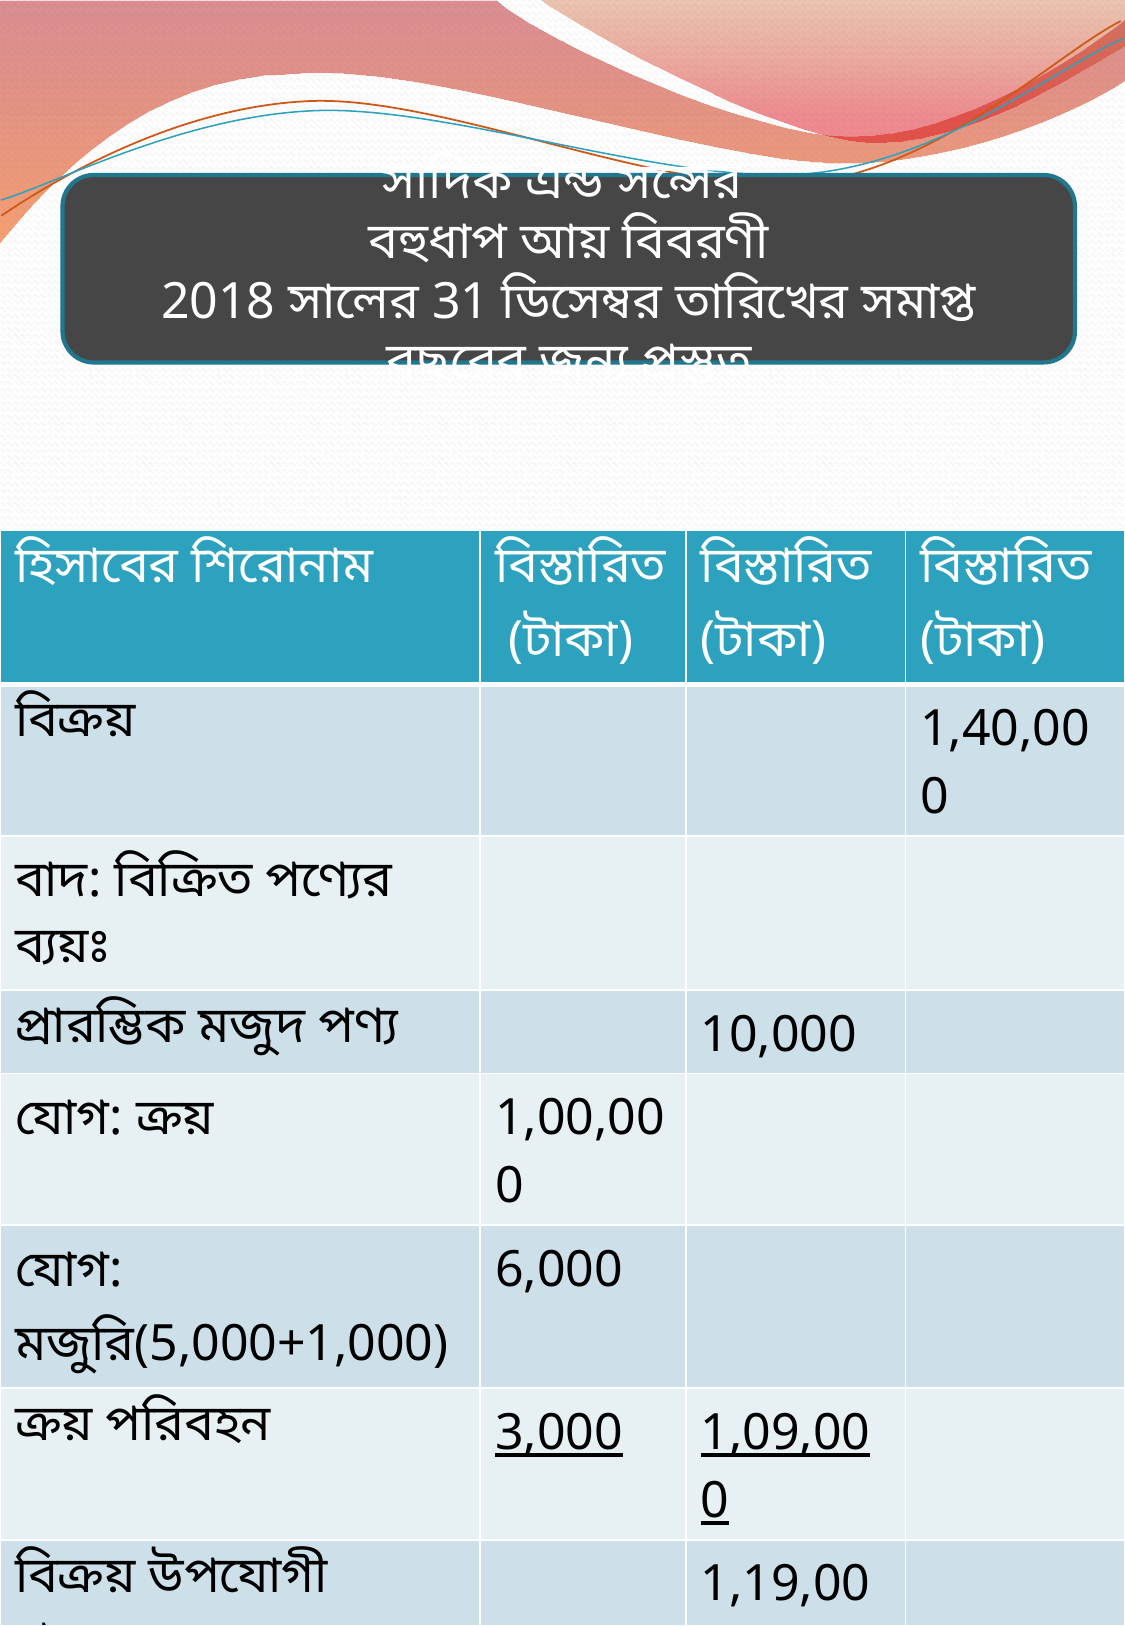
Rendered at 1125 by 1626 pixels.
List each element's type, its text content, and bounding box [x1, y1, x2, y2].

table_cell [481, 991, 685, 1073]
table_cell [906, 1389, 1124, 1539]
table_cell [906, 1541, 1124, 1625]
table_cell [906, 991, 1124, 1073]
table_cell 3,000 [481, 1389, 685, 1539]
table_cell বিক্রয় উপযোগী পন্যের ব্যয় [1, 1541, 479, 1625]
table_cell 1,09,000 [687, 1389, 905, 1539]
table_cell [481, 837, 685, 989]
table_cell বিক্রয় [1, 687, 479, 835]
table_cell যোগ: মজুরি(5,000+1,000) [1, 1226, 479, 1387]
table_cell 6,000 [481, 1226, 685, 1387]
table_cell [687, 1226, 905, 1387]
table_header হিসাবের শিরোনাম [1, 531, 479, 682]
table_cell প্রারম্ভিক মজুদ পণ্য [1, 991, 479, 1073]
table_cell [906, 837, 1124, 989]
table_cell 1,00,000 [481, 1074, 685, 1224]
table_cell ক্রয় পরিবহন [1, 1389, 479, 1539]
table_cell যোগ: ক্রয় [1, 1074, 479, 1224]
table_header বিস্তারিত (টাকা) [687, 531, 905, 682]
table_cell [481, 1541, 685, 1625]
text_box সাদিক এন্ড সন্সের বহুধাপ আয় বিবরণী 2018 সালের 31 ডিসেম্বর তারিখের সমাপ্ত বছরের জন্য প্রস্তুত [60, 172, 1078, 365]
table_header বিস্তারিত (টাকা) [906, 531, 1124, 682]
table_header বিস্তারিত (টাকা) [481, 531, 685, 682]
table_cell 1,40,000 [906, 687, 1124, 835]
table_cell [687, 1074, 905, 1224]
table_cell [687, 837, 905, 989]
table_cell বাদ: বিক্রিত পণ্যের ব্যয়ঃ [1, 837, 479, 989]
table_cell [481, 687, 685, 835]
table_cell 1,19,000 [687, 1541, 905, 1625]
table_cell [906, 1074, 1124, 1224]
table_cell [906, 1226, 1124, 1387]
table_cell [687, 687, 905, 835]
table_cell 10,000 [687, 991, 905, 1073]
